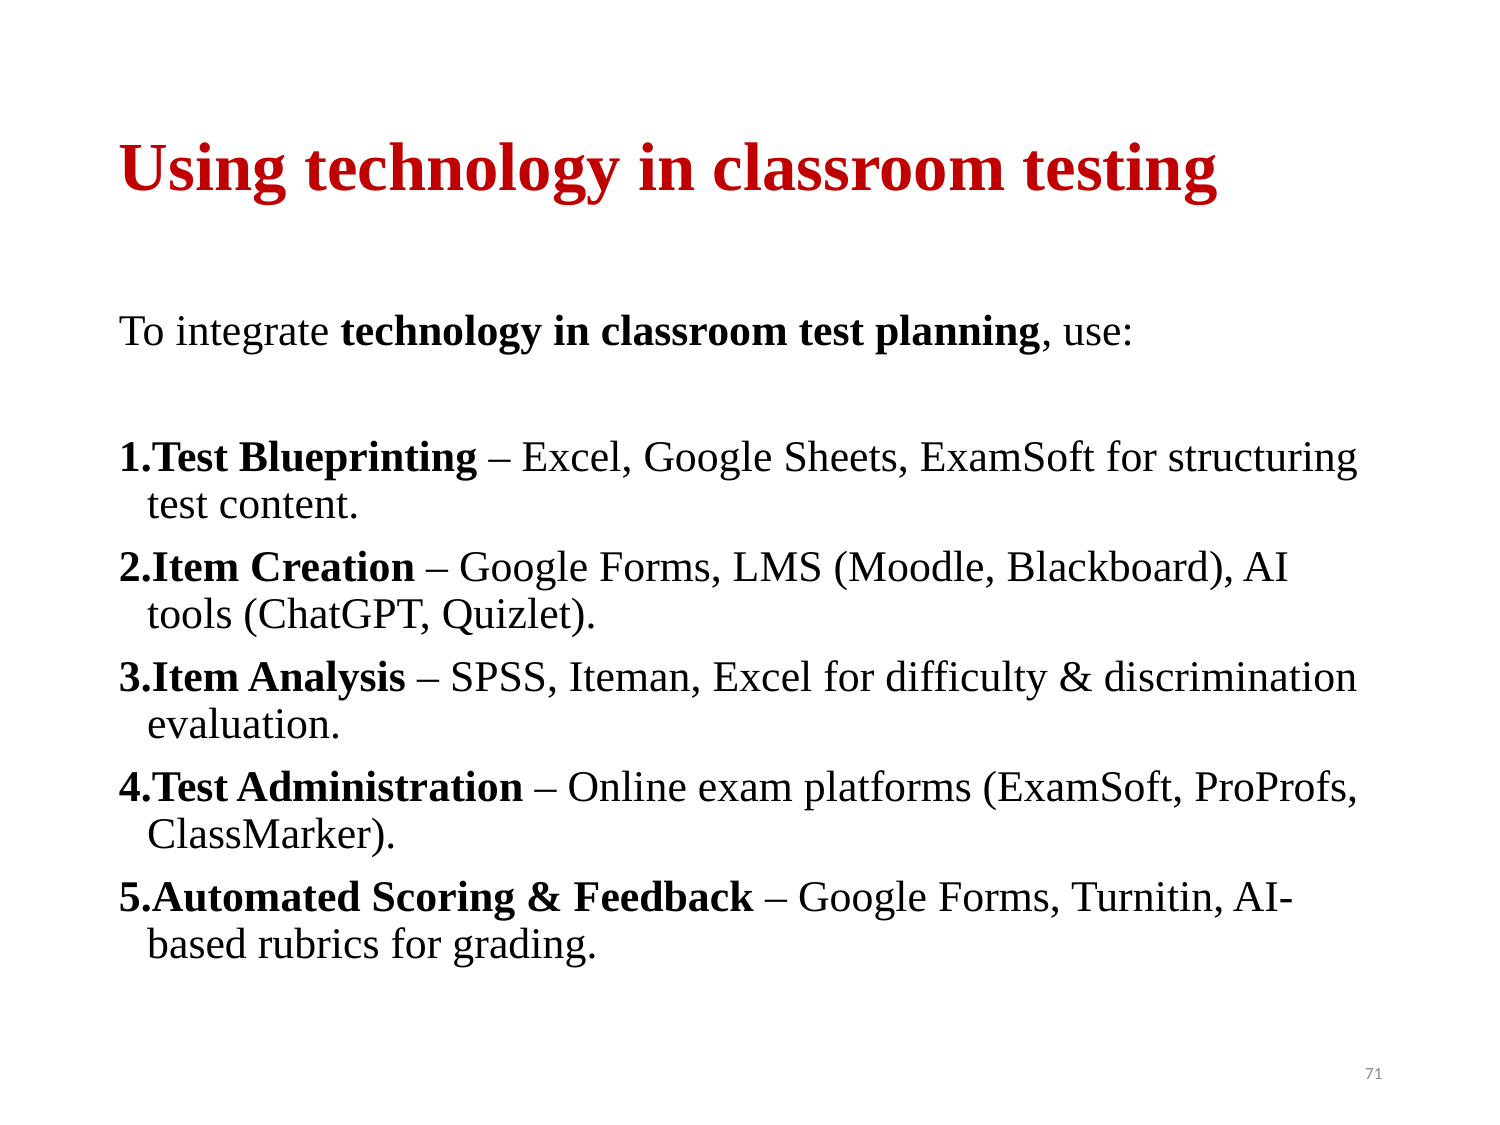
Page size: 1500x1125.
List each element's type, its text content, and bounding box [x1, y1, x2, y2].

slide_number 71 [1060, 1042, 1398, 1103]
list To integrate technology in classroom test planning, use: Test Blueprinting – Excel, Google Sheets, ExamSoft for structuring test content. Item Creation – Google Forms, LMS (Moodle, Blackboard), AI tools (ChatGPT, Quizlet). Item Analysis – SPSS, Iteman, Excel for difficulty & discrimination evaluation. Test Administration – Online exam platforms (ExamSoft, ProProfs, ClassMarker). Automated Scoring & Feedback – Google Forms, Turnitin, AI-based rubrics for grading. [103, 299, 1398, 1014]
title Using technology in classroom testing [103, 60, 1398, 278]
